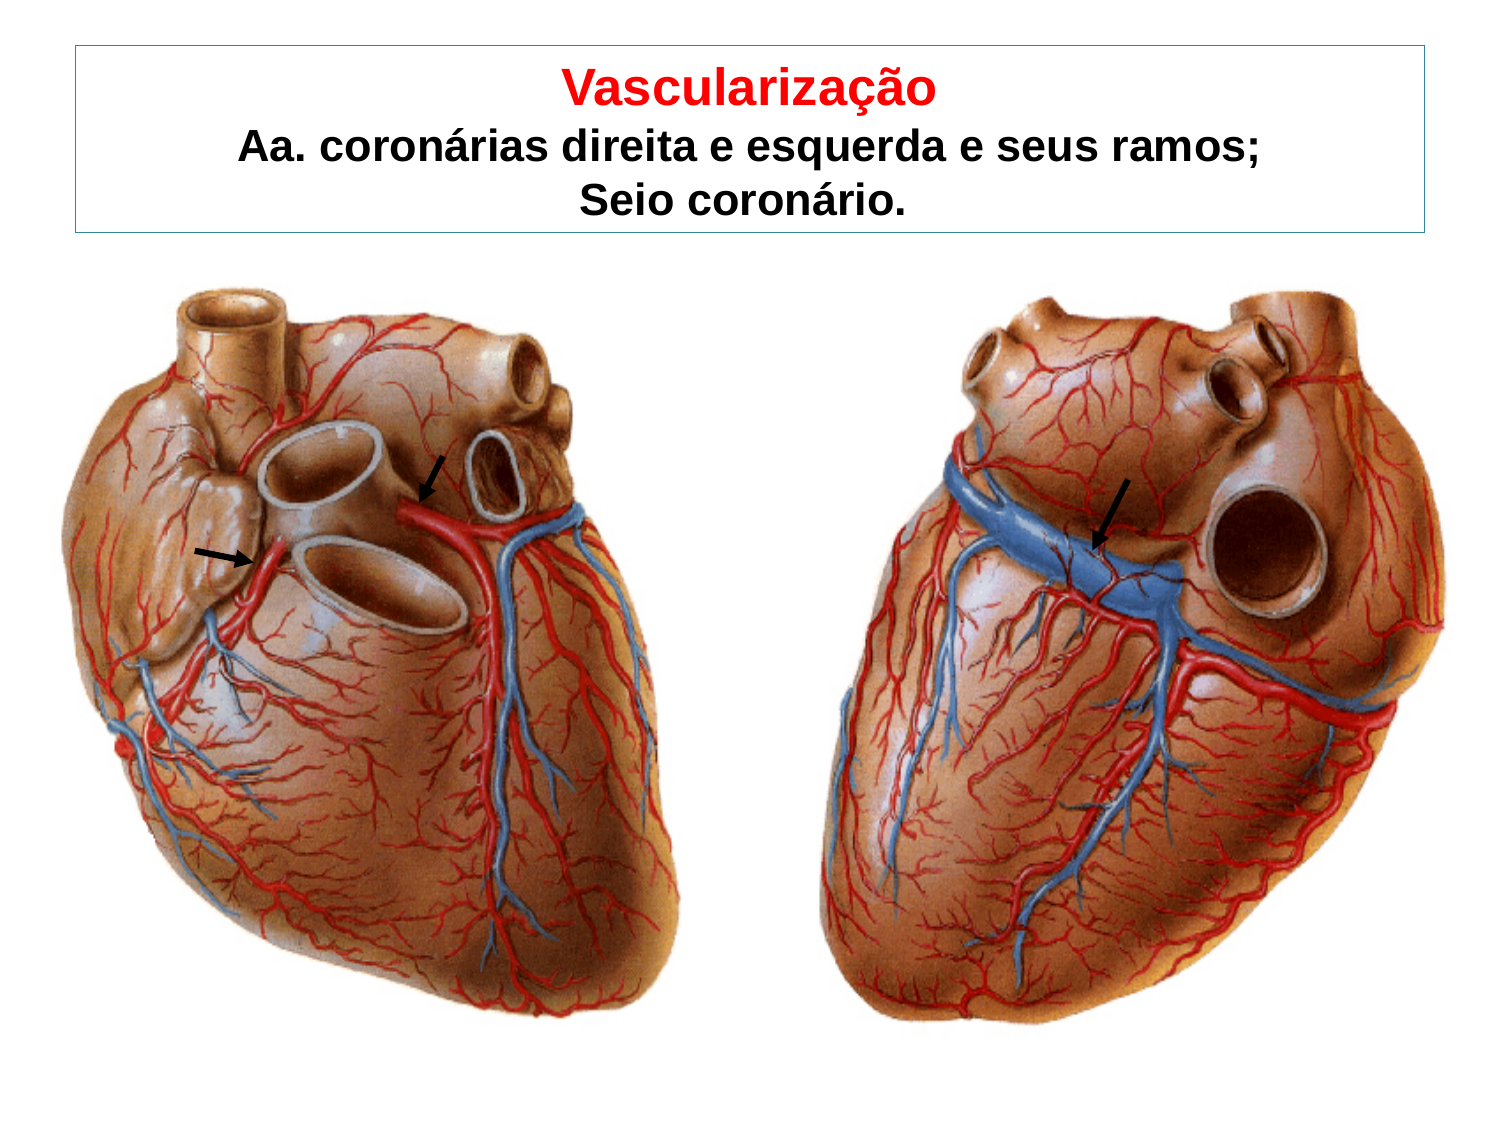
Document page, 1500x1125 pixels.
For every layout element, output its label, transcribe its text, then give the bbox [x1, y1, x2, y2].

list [23, 266, 739, 1059]
title Vascularização Aa. coronárias direita e esquerda e seus ramos; Seio coronário. [75, 45, 1425, 233]
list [773, 266, 1471, 1059]
